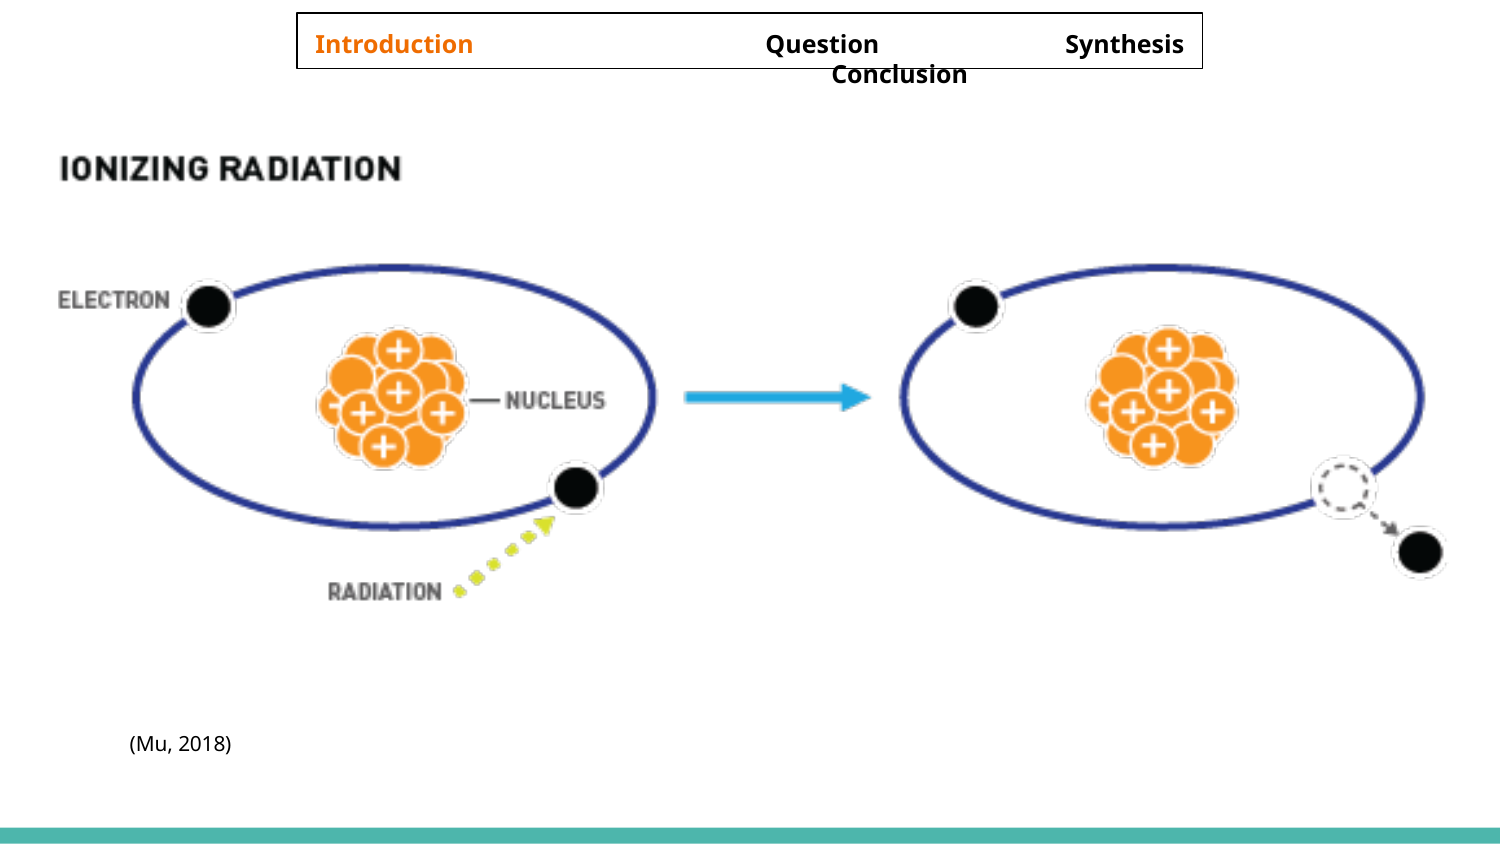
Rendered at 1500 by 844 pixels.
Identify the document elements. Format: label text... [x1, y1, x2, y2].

text_box (Mu, 2018) [114, 716, 706, 798]
text_box Introduction Question Synthesis Conclusion [297, 13, 1203, 69]
picture [57, 143, 1457, 608]
title [51, 0, 1449, 116]
